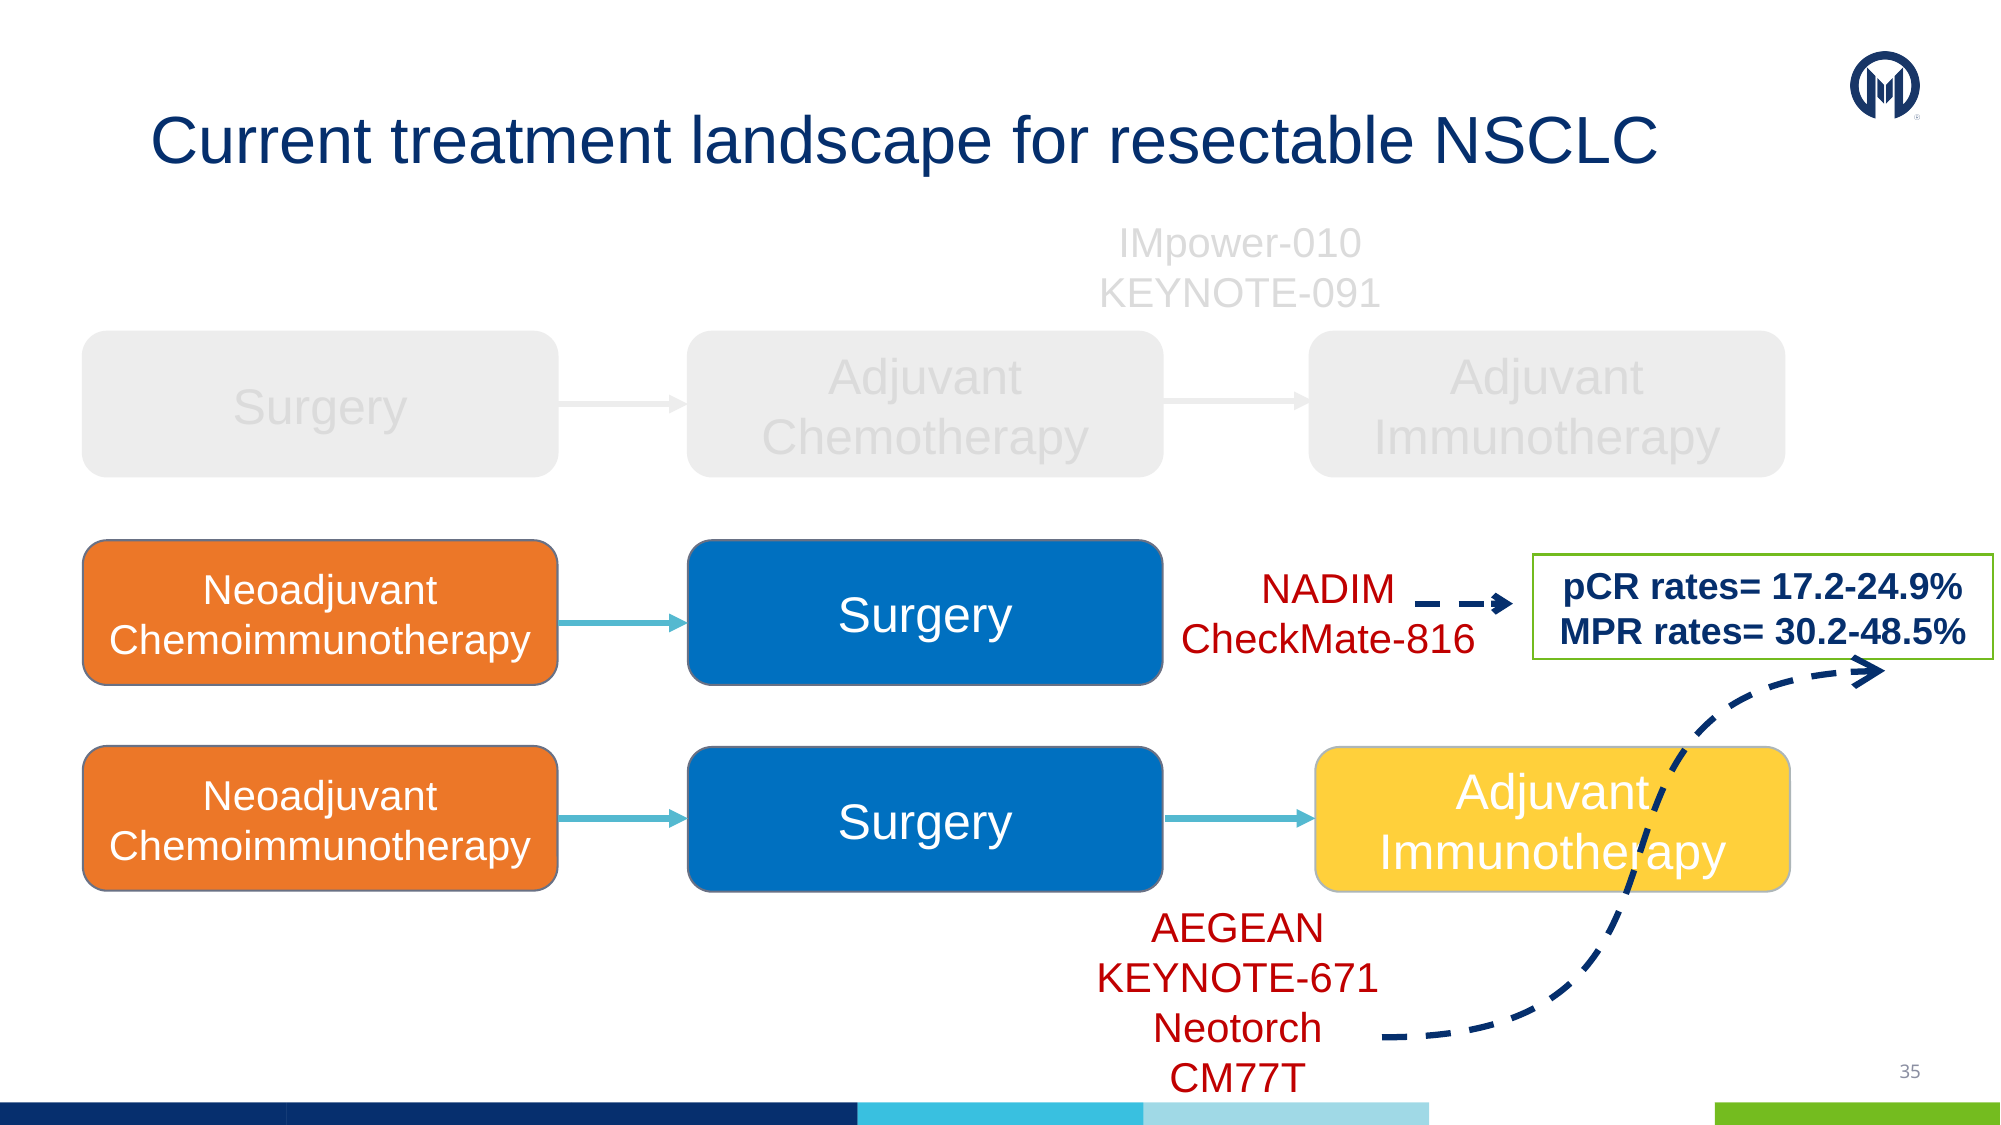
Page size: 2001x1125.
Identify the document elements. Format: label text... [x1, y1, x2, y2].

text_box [82, 746, 1385, 892]
text_box NADIM CheckMate-816 [1163, 554, 1553, 670]
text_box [82, 331, 1785, 477]
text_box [1385, 670, 1886, 1038]
picture [1850, 51, 1920, 120]
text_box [82, 540, 1163, 685]
text_box Current treatment landscape for resectable NSCLC [150, 77, 1802, 178]
text_box IMpower-010 KEYNOTE-091 [1016, 208, 1465, 324]
text_box pCR rates= 17.2-24.9% MPR rates= 30.2-48.5% [1532, 553, 1994, 660]
picture [0, 1102, 2000, 1125]
text_box AEGEAN KEYNOTE-671 Neotorch CM77T [1013, 893, 1462, 1109]
slide_number 35 [1862, 1042, 1937, 1103]
